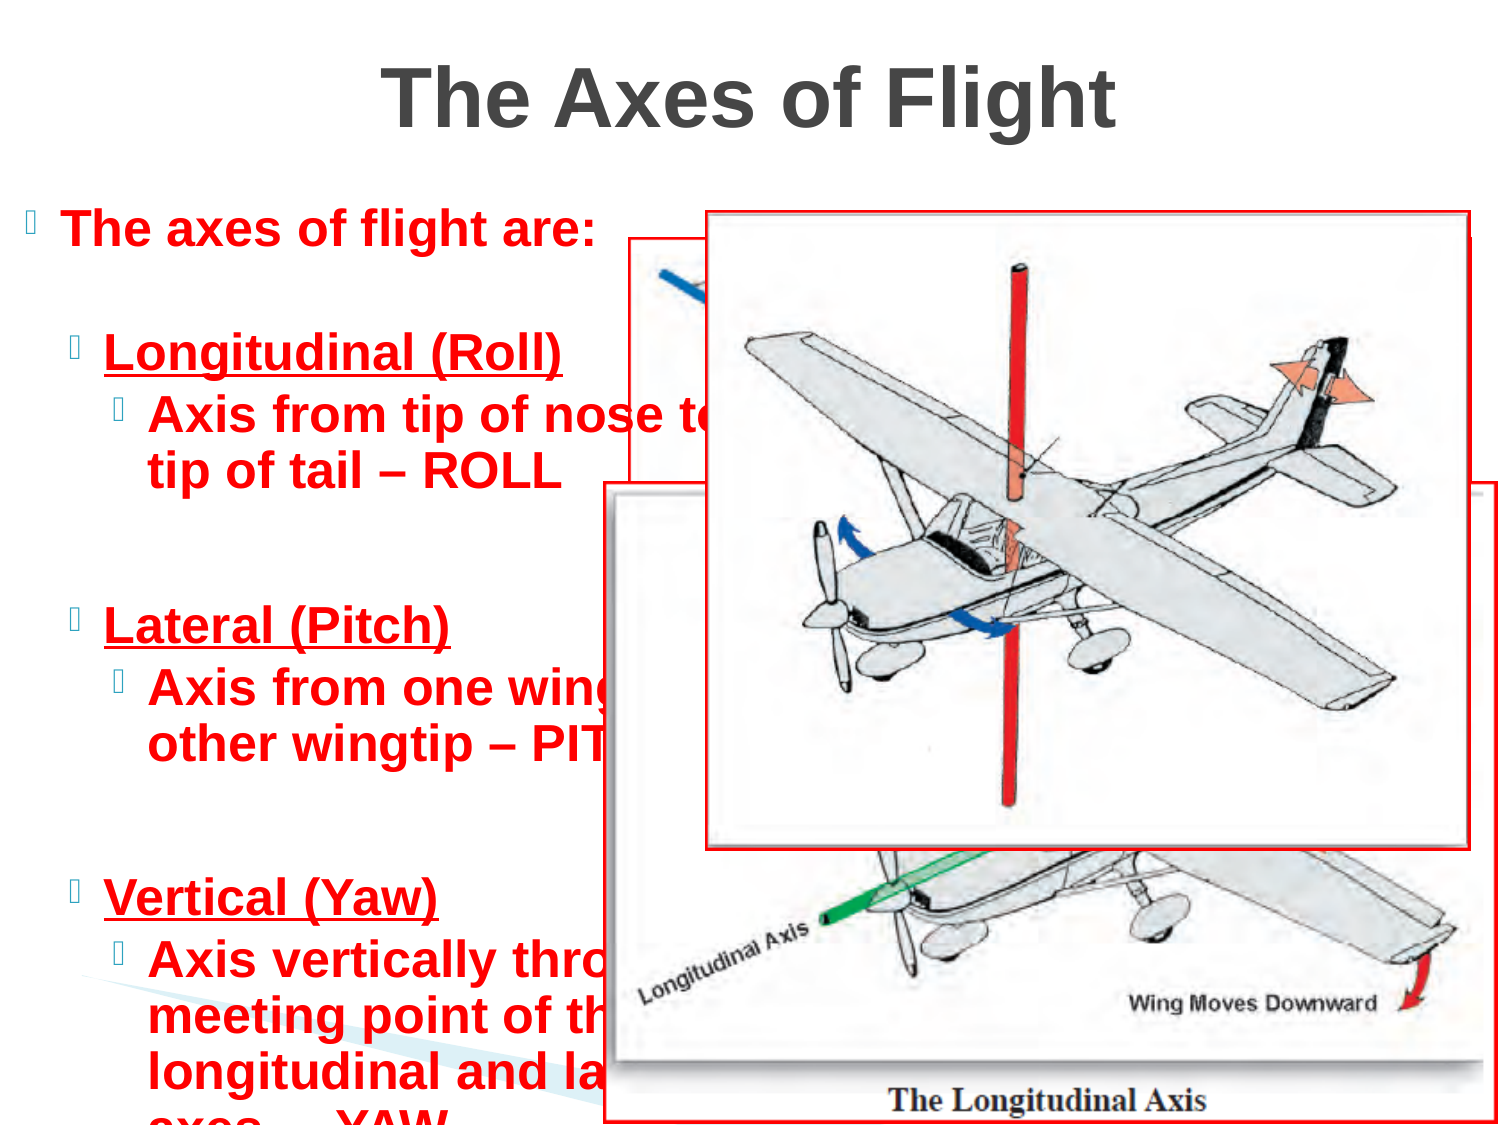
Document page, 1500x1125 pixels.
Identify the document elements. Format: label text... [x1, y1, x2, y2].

text_box [81, 975, 598, 1105]
title The Axes of Flight [51, 0, 1448, 188]
picture [603, 210, 1498, 1124]
list The axes of flight are: Longitudinal (Roll) Axis from tip of nose to tip of tail – ROLL Lateral (Pitch) Axis from one wingtip to other wingtip – PITCH Vertical (Yaw) Axis vertically through meeting point of the longitudinal and lateral axes. – YAW [0, 193, 812, 615]
